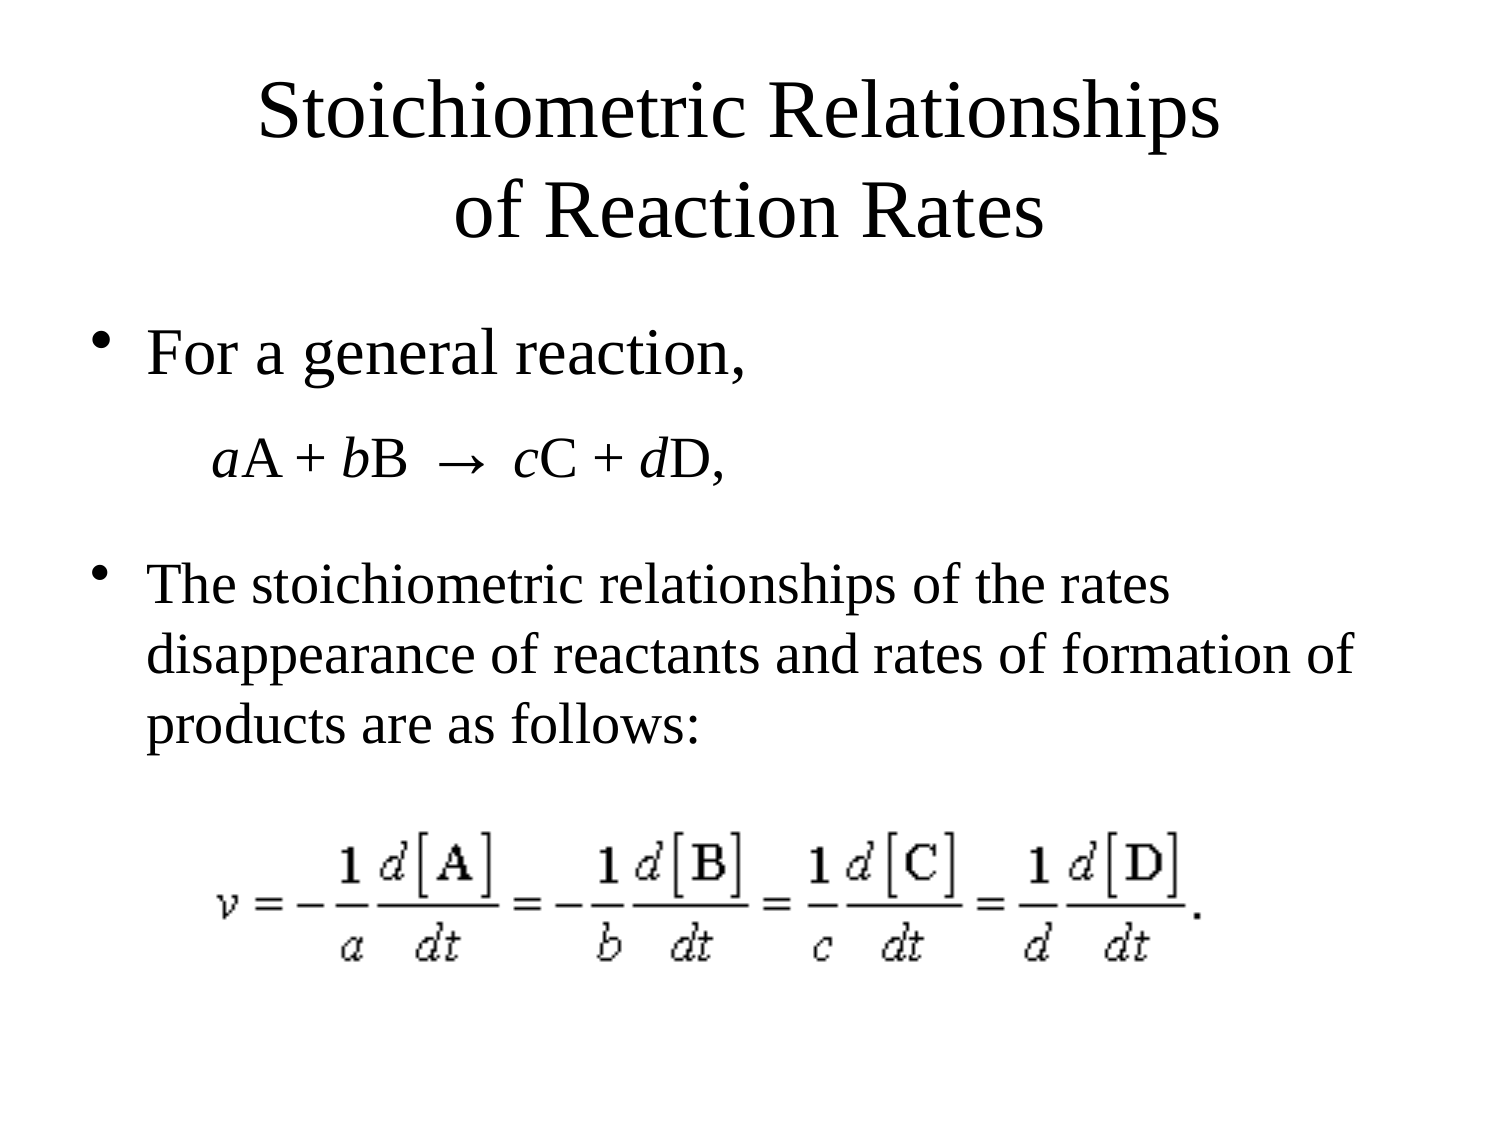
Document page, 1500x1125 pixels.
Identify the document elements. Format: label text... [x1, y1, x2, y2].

list For a general reaction, aA + bB → cC + dD, The stoichiometric relationships of the rates disappearance of reactants and rates of formation of products are as follows: [75, 299, 1425, 1043]
picture [212, 824, 1213, 974]
title Stoichiometric Relationships of Reaction Rates [75, 45, 1425, 263]
